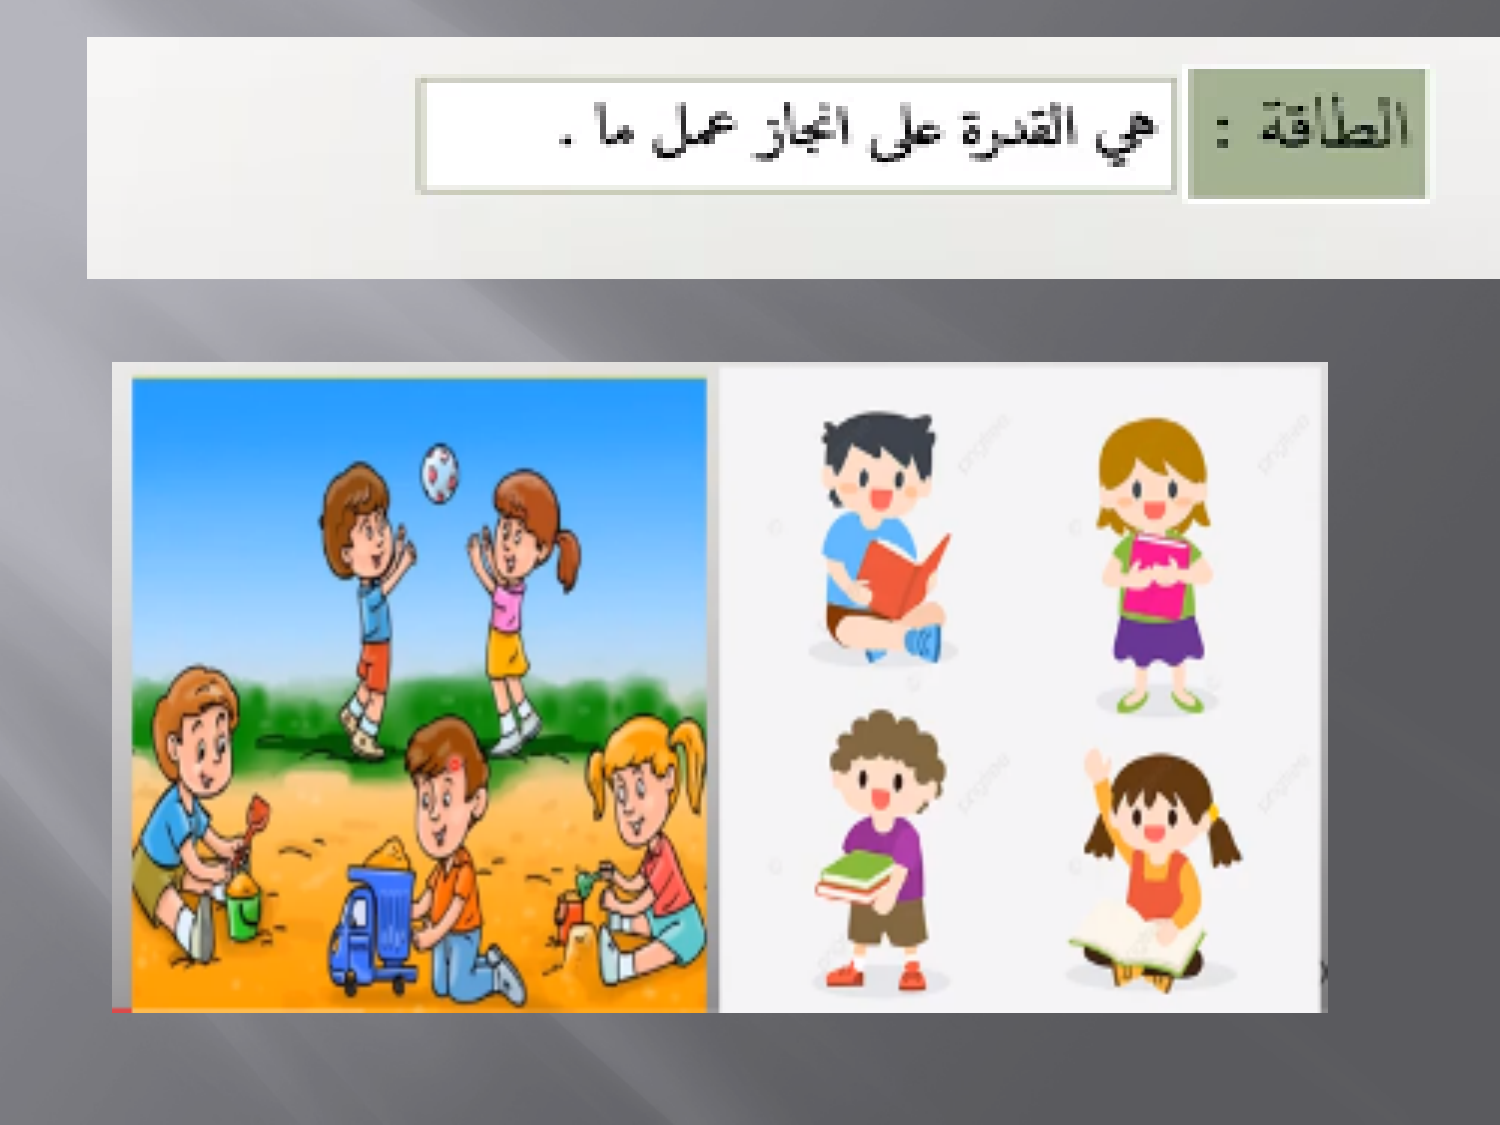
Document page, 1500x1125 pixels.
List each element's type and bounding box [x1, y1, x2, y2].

picture [112, 362, 1328, 1013]
list [87, 37, 1500, 279]
